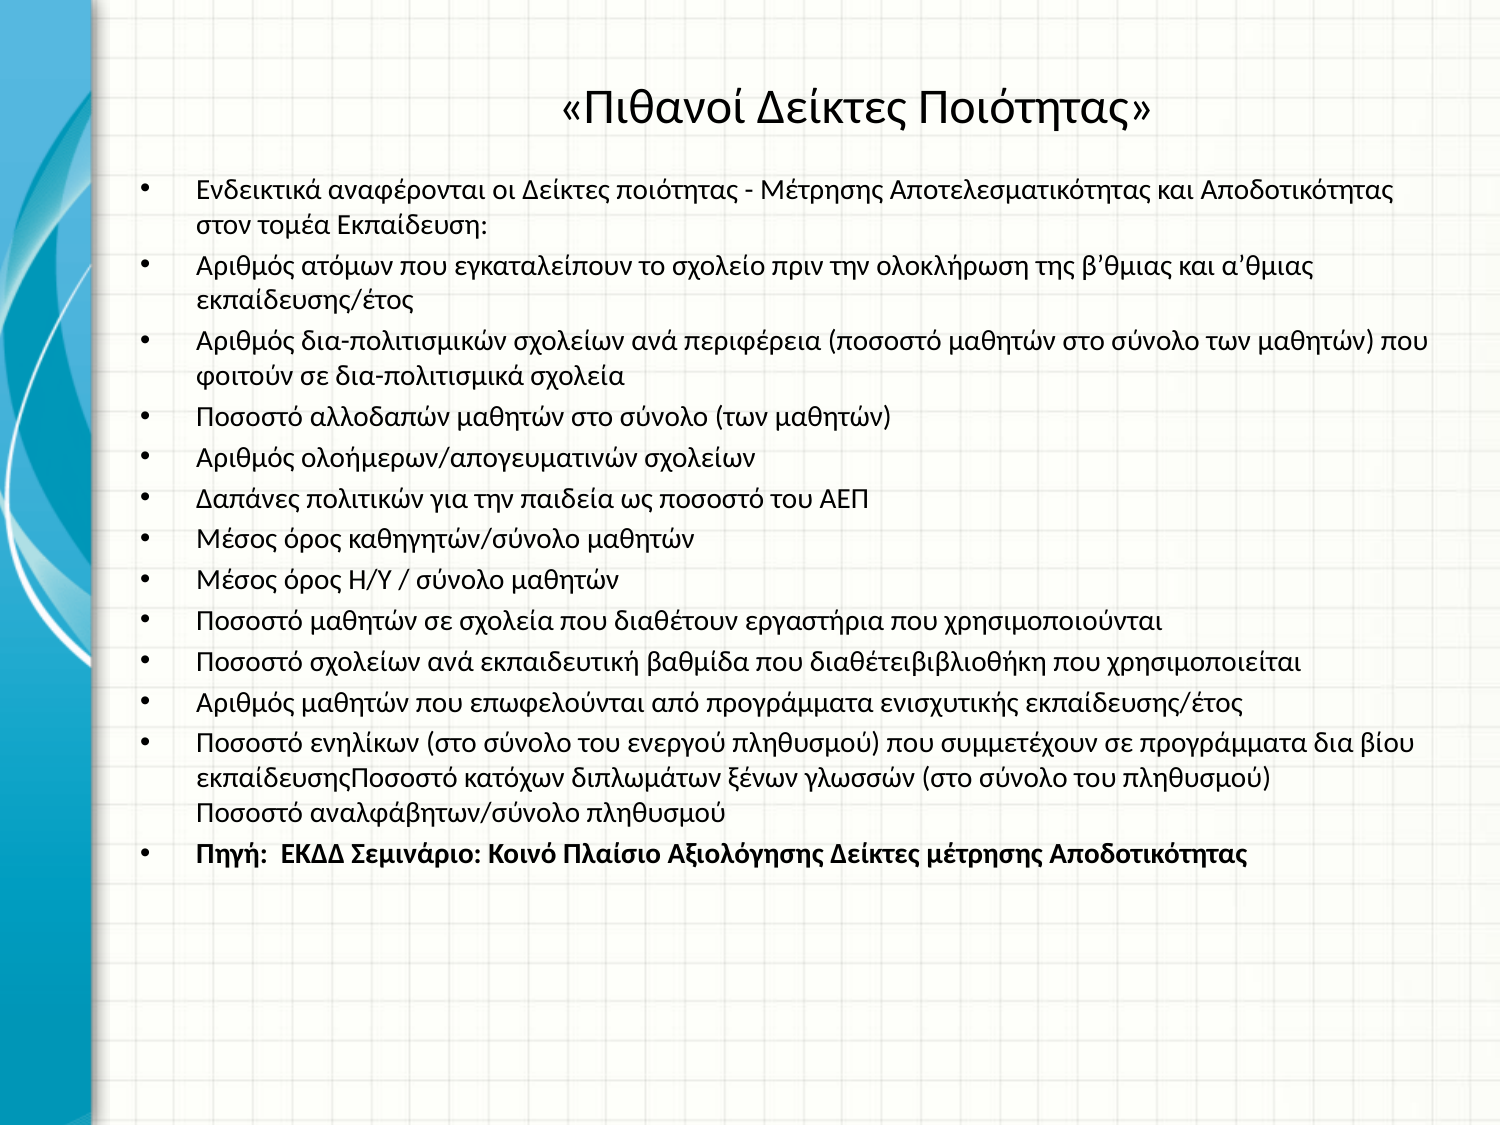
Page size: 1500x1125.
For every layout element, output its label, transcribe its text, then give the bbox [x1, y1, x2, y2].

list Ενδεικτικά αναφέρονται οι ∆είκτες ποιότητας - Μέτρησης Αποτελεσματικότητας και Αποδοτικότητας στον τομέα Εκπαίδευση: Αριθμός ατόμων που εγκαταλείπουν το σχολείο πριν την ολοκλήρωση της β’θμιας και α’θμιας εκπαίδευσης/έτος Αριθμός δια-πολιτισμικών σχολείων ανά περιφέρεια (ποσοστό μαθητών στο σύνολο των μαθητών) που φοιτούν σε δια-πολιτισμικά σχολεία Ποσοστό αλλοδαπών μαθητών στο σύνολο (των μαθητών) Αριθμός ολοήμερων/απογευματινών σχολείων ∆απάνες πολιτικών για την παιδεία ως ποσοστό του ΑΕΠ Μέσος όρος καθηγητών/σύνολο μαθητών Μέσος όρος Η/Υ / σύνολο μαθητών Ποσοστό μαθητών σε σχολεία που διαθέτουν εργαστήρια που χρησιμοποιούνται Ποσοστό σχολείων ανά εκπαιδευτική βαθμίδα που διαθέτειβιβλιοθήκη που χρησιμοποιείται Αριθμός μαθητών που επωφελούνται από προγράμματα ενισχυτικής εκπαίδευσης/έτος Ποσοστό ενηλίκων (στο σύνολο του ενεργού πληθυσμού) που συμμετέχουν σε προγράμματα δια βίου εκπαίδευσηςΠοσοστό κατόχων διπλωμάτων ξένων γλωσσών (στο σύνολο του πληθυσμού) Ποσοστό αναλφάβητων/σύνολο πληθυσμού Πηγή: ΕΚΔΔ Σεμινάριο: Κοινό Πλαίσιο Αξιολόγησης Δείκτες μέτρησης Αποδοτικότητας [124, 162, 1451, 968]
title «Πιθανοί Δείκτες Ποιότητας» [262, 44, 1451, 162]
picture [0, 0, 1500, 1125]
